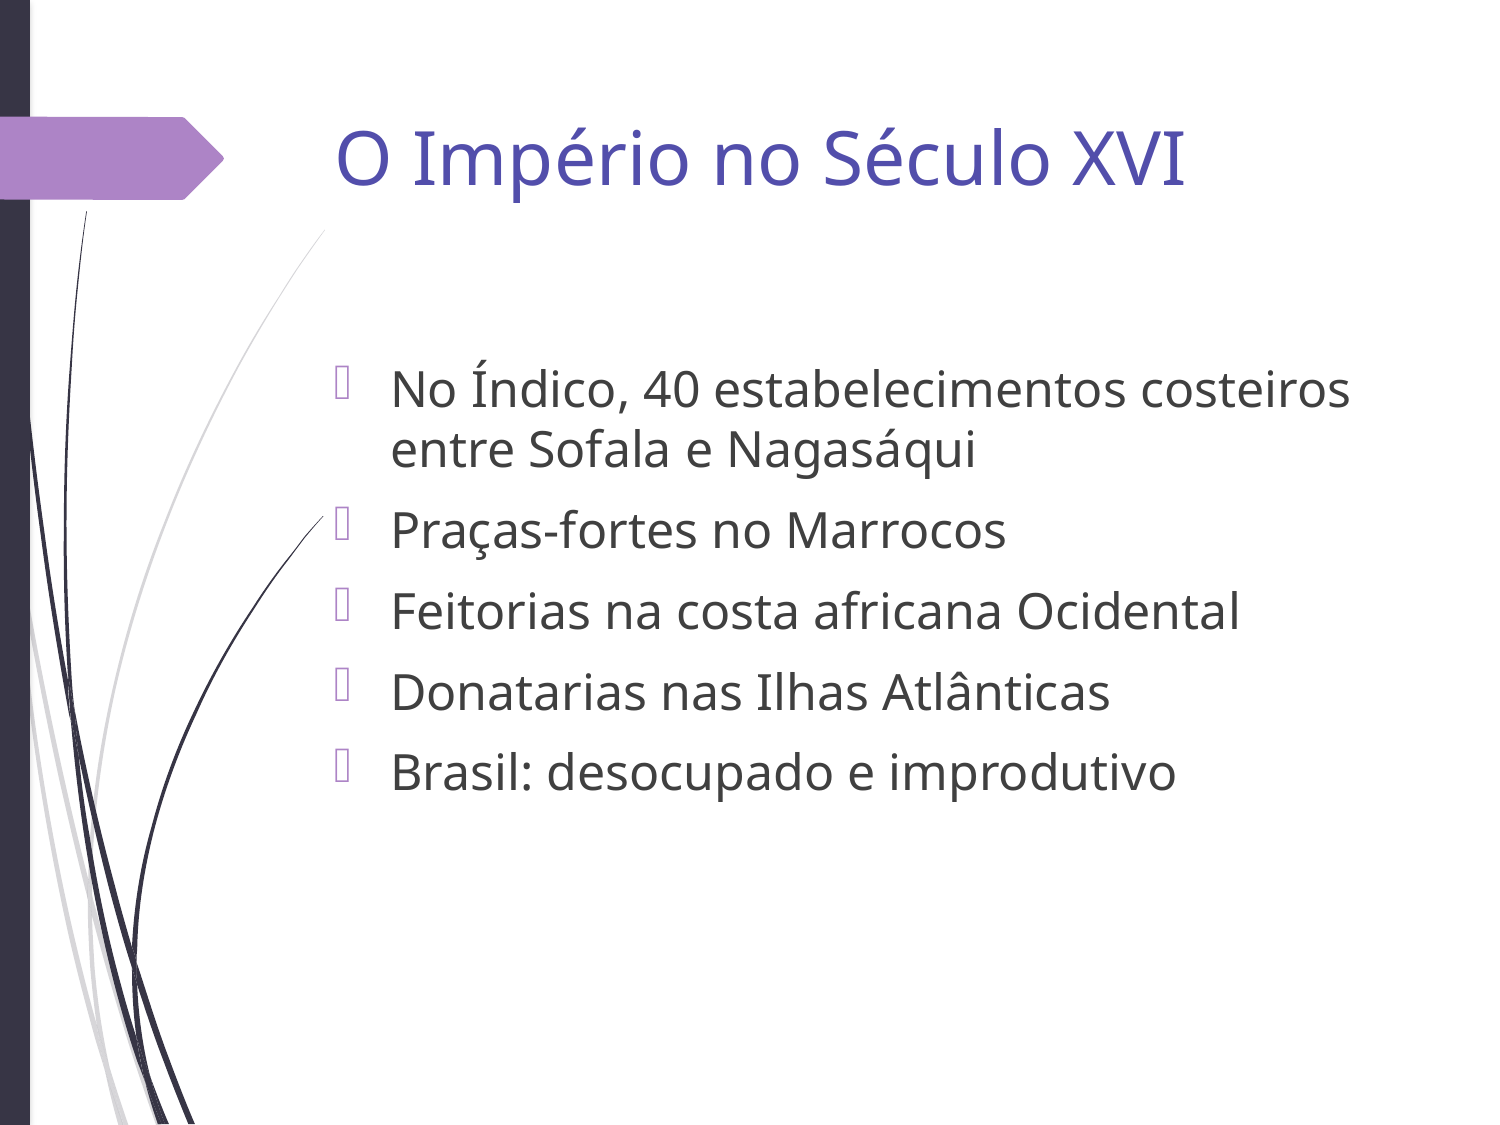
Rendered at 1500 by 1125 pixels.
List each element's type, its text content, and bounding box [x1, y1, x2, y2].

title O Império no Século XVI [319, 102, 1471, 313]
list No Índico, 40 estabelecimentos costeiros entre Sofala e Nagasáqui Praças-fortes no Marrocos Feitorias na costa africana Ocidental Donatarias nas Ilhas Atlânticas Brasil: desocupado e improdutivo [318, 350, 1471, 1094]
